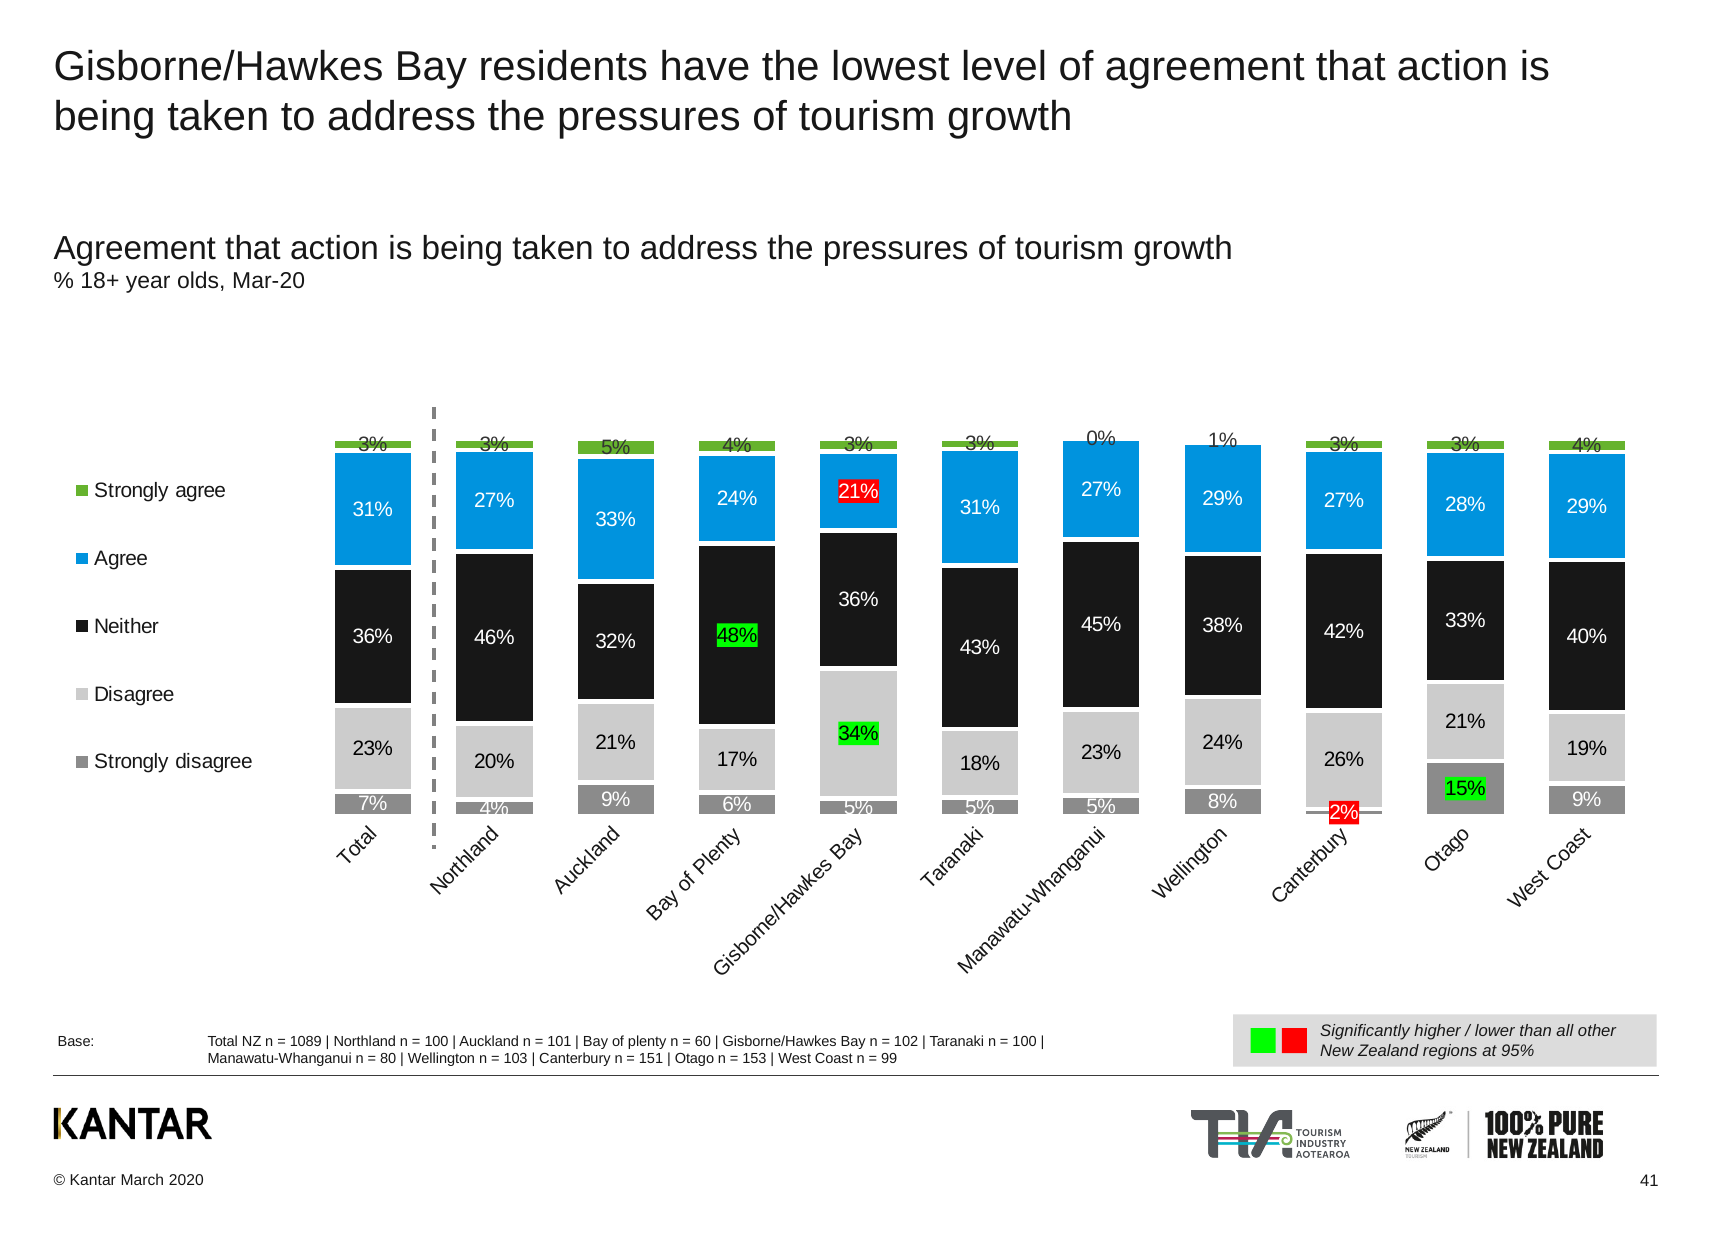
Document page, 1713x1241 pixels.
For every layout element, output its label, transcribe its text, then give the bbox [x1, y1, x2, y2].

picture [43, 1096, 217, 1147]
chart [53, 323, 1659, 1054]
picture [1395, 1100, 1613, 1168]
picture [1191, 1110, 1350, 1158]
title Gisborne/Hawkes Bay residents have the lowest level of agreement that action is being taken to address the pressures of tourism growth [53, 0, 1659, 186]
text_box [1231, 1064, 1659, 1069]
slide_number 41 [1563, 1143, 1659, 1190]
list Agreement that action is being taken to address the pressures of tourism growth % 18+ year olds, Mar-20 [53, 186, 1659, 323]
